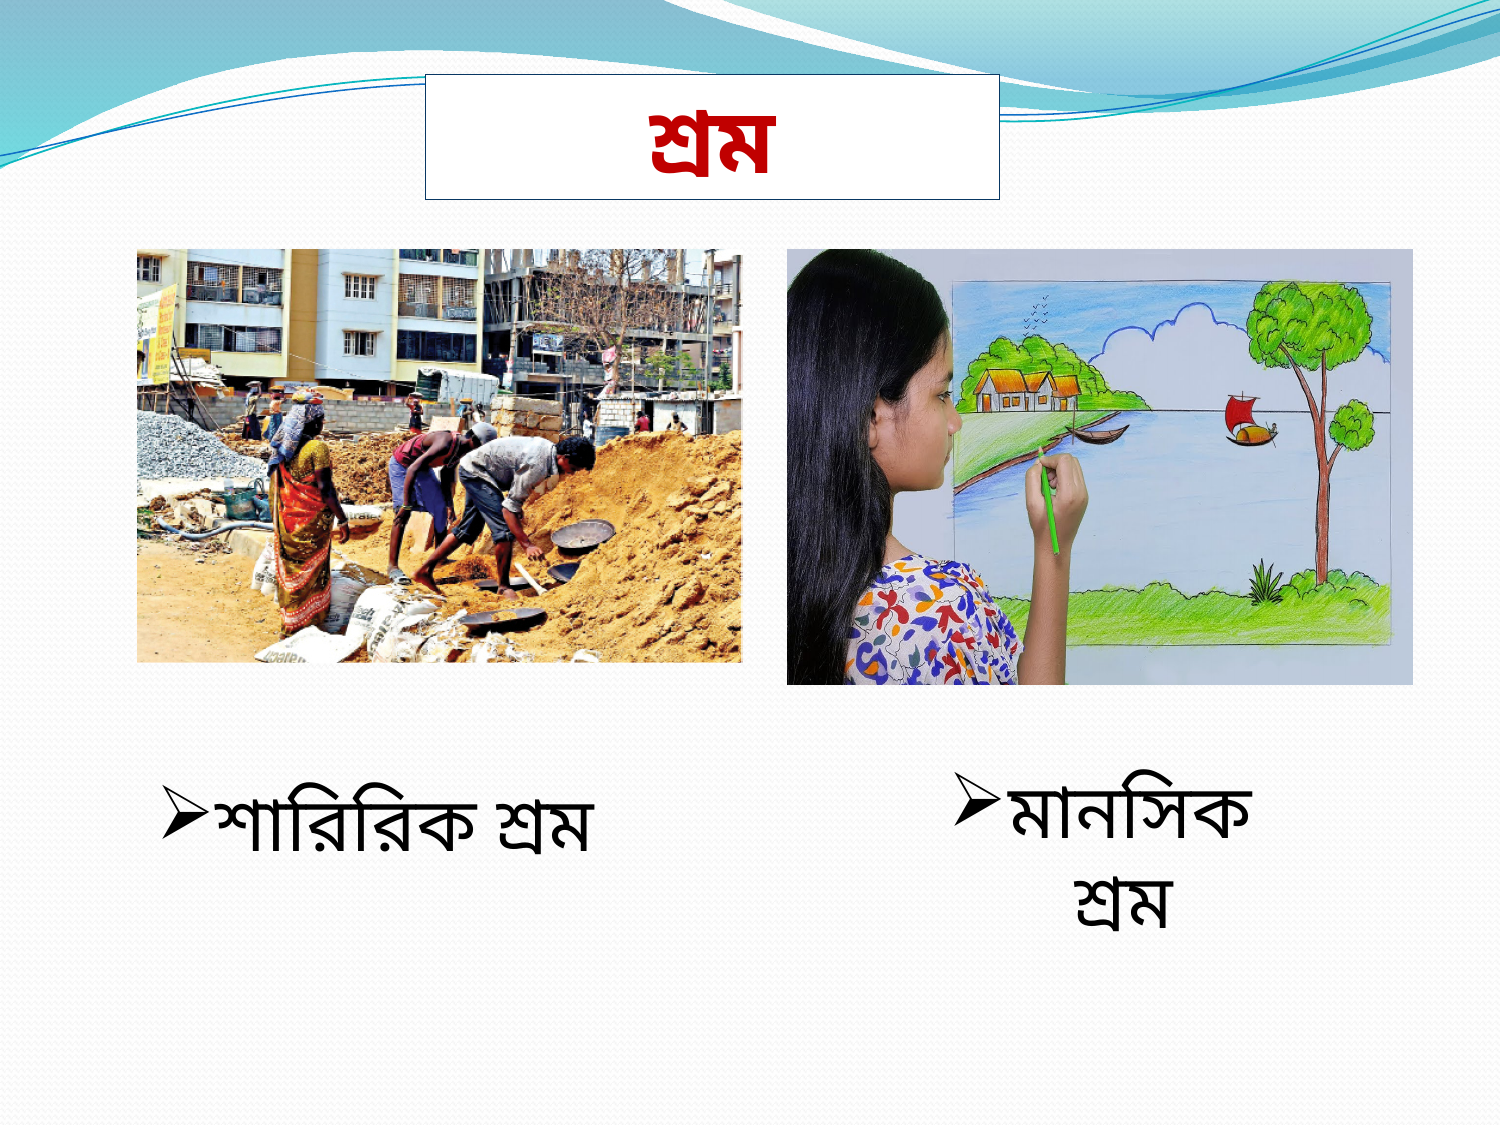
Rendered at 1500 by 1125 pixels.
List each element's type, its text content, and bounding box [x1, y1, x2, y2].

text_box মানসিক শ্রম [924, 756, 1277, 952]
text_box শ্রম [425, 74, 1000, 200]
text_box শারিরিক শ্রম [141, 768, 610, 874]
picture [787, 249, 1413, 685]
picture [137, 249, 743, 663]
